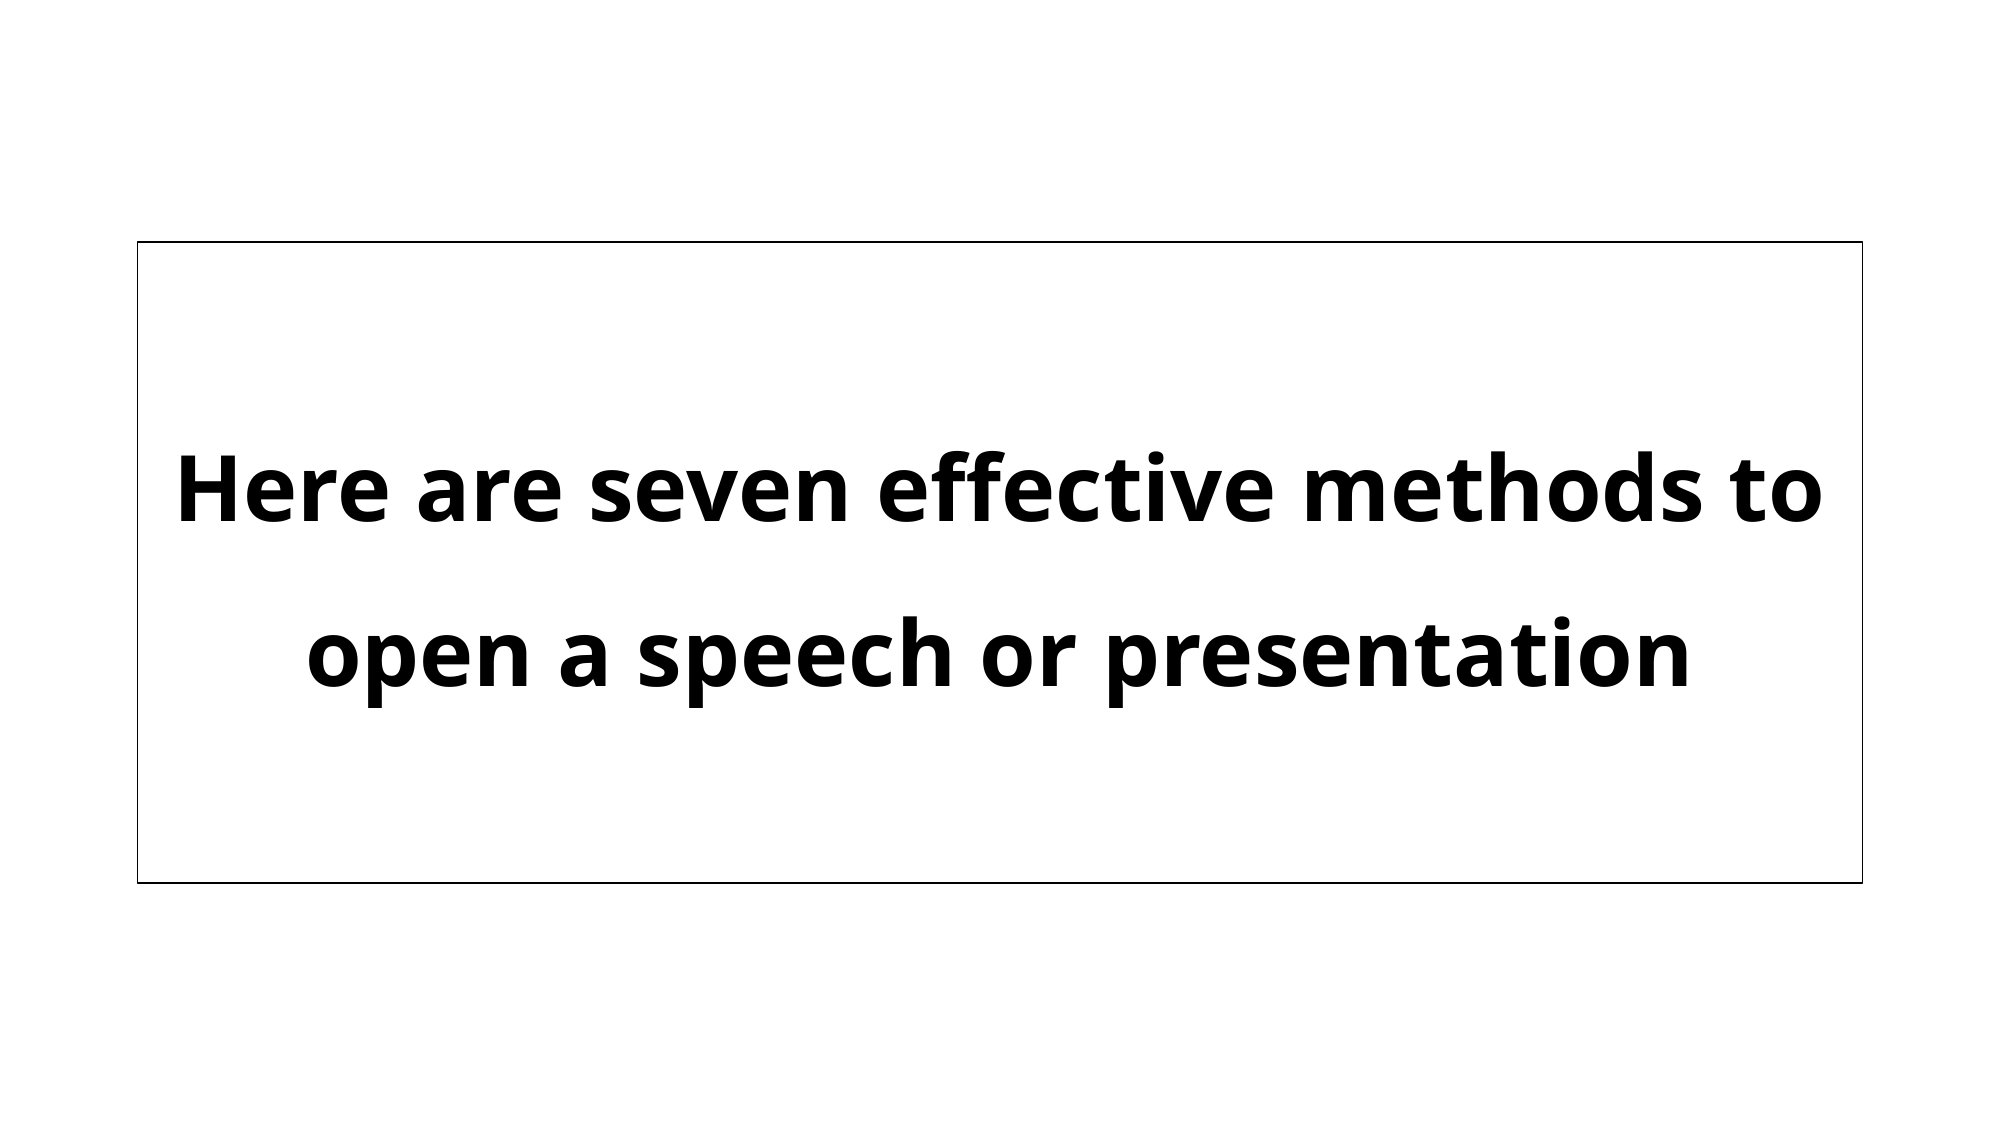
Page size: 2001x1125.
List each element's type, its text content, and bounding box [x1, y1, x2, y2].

title Here are seven effective methods to open a speech or presentation [137, 242, 1863, 883]
